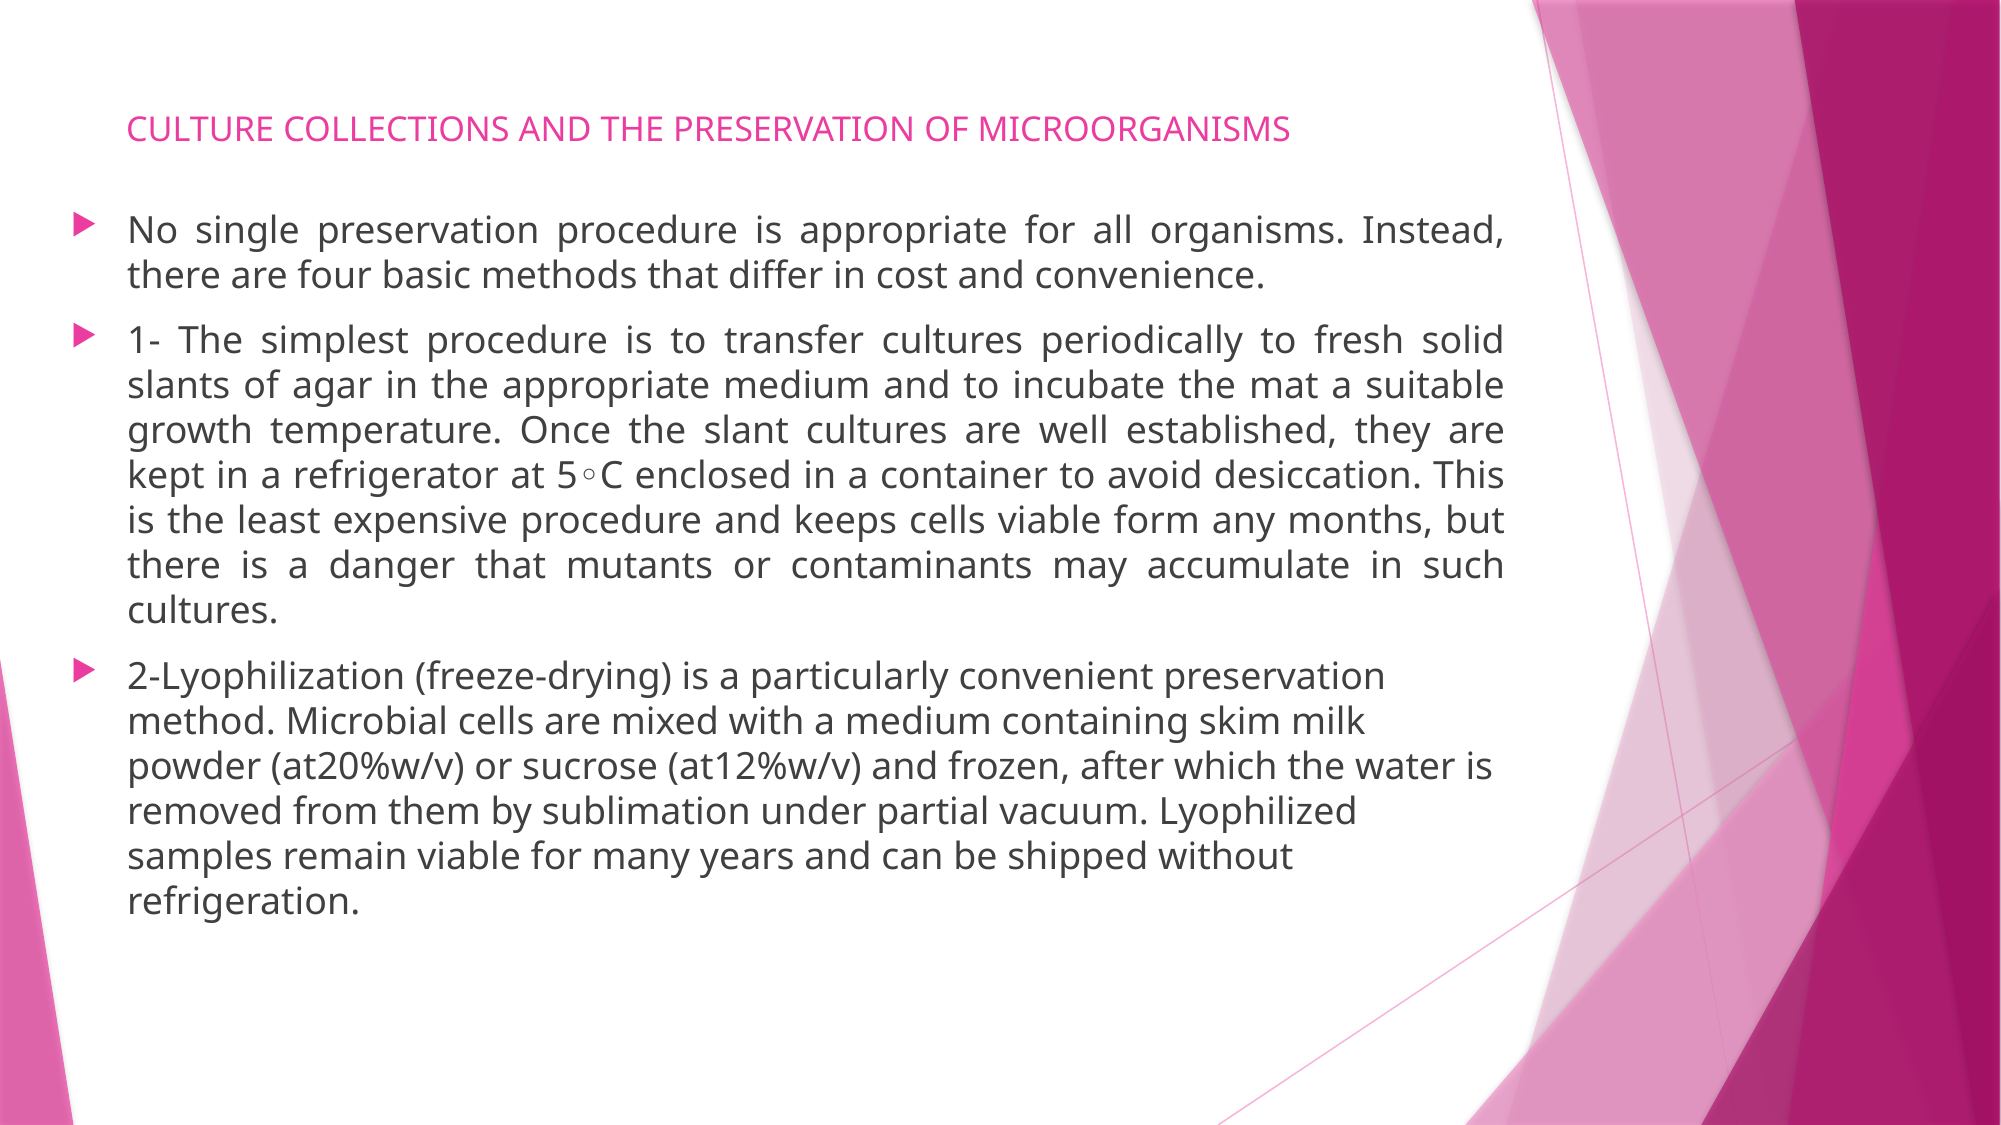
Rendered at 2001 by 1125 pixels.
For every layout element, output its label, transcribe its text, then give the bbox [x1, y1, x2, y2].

title CULTURE COLLECTIONS AND THE PRESERVATION OF MICROORGANISMS [111, 99, 1522, 198]
list No single preservation procedure is appropriate for all organisms. Instead, there are four basic methods that differ in cost and convenience. 1- The simplest procedure is to transfer cultures periodically to fresh solid slants of agar in the appropriate medium and to incubate the mat a suitable growth temperature. Once the slant cultures are well established, they are kept in a refrigerator at 5◦C enclosed in a container to avoid desiccation. This is the least expensive procedure and keeps cells viable form any months, but there is a danger that mutants or contaminants may accumulate in such cultures. 2-Lyophilization (freeze-drying) is a particularly convenient preservation method. Microbial cells are mixed with a medium containing skim milk powder (at20%w/v) or sucrose (at12%w/v) and frozen, after which the water is removed from them by sublimation under partial vacuum. Lyophilized samples remain viable for many years and can be shipped without refrigeration. [55, 198, 1522, 991]
